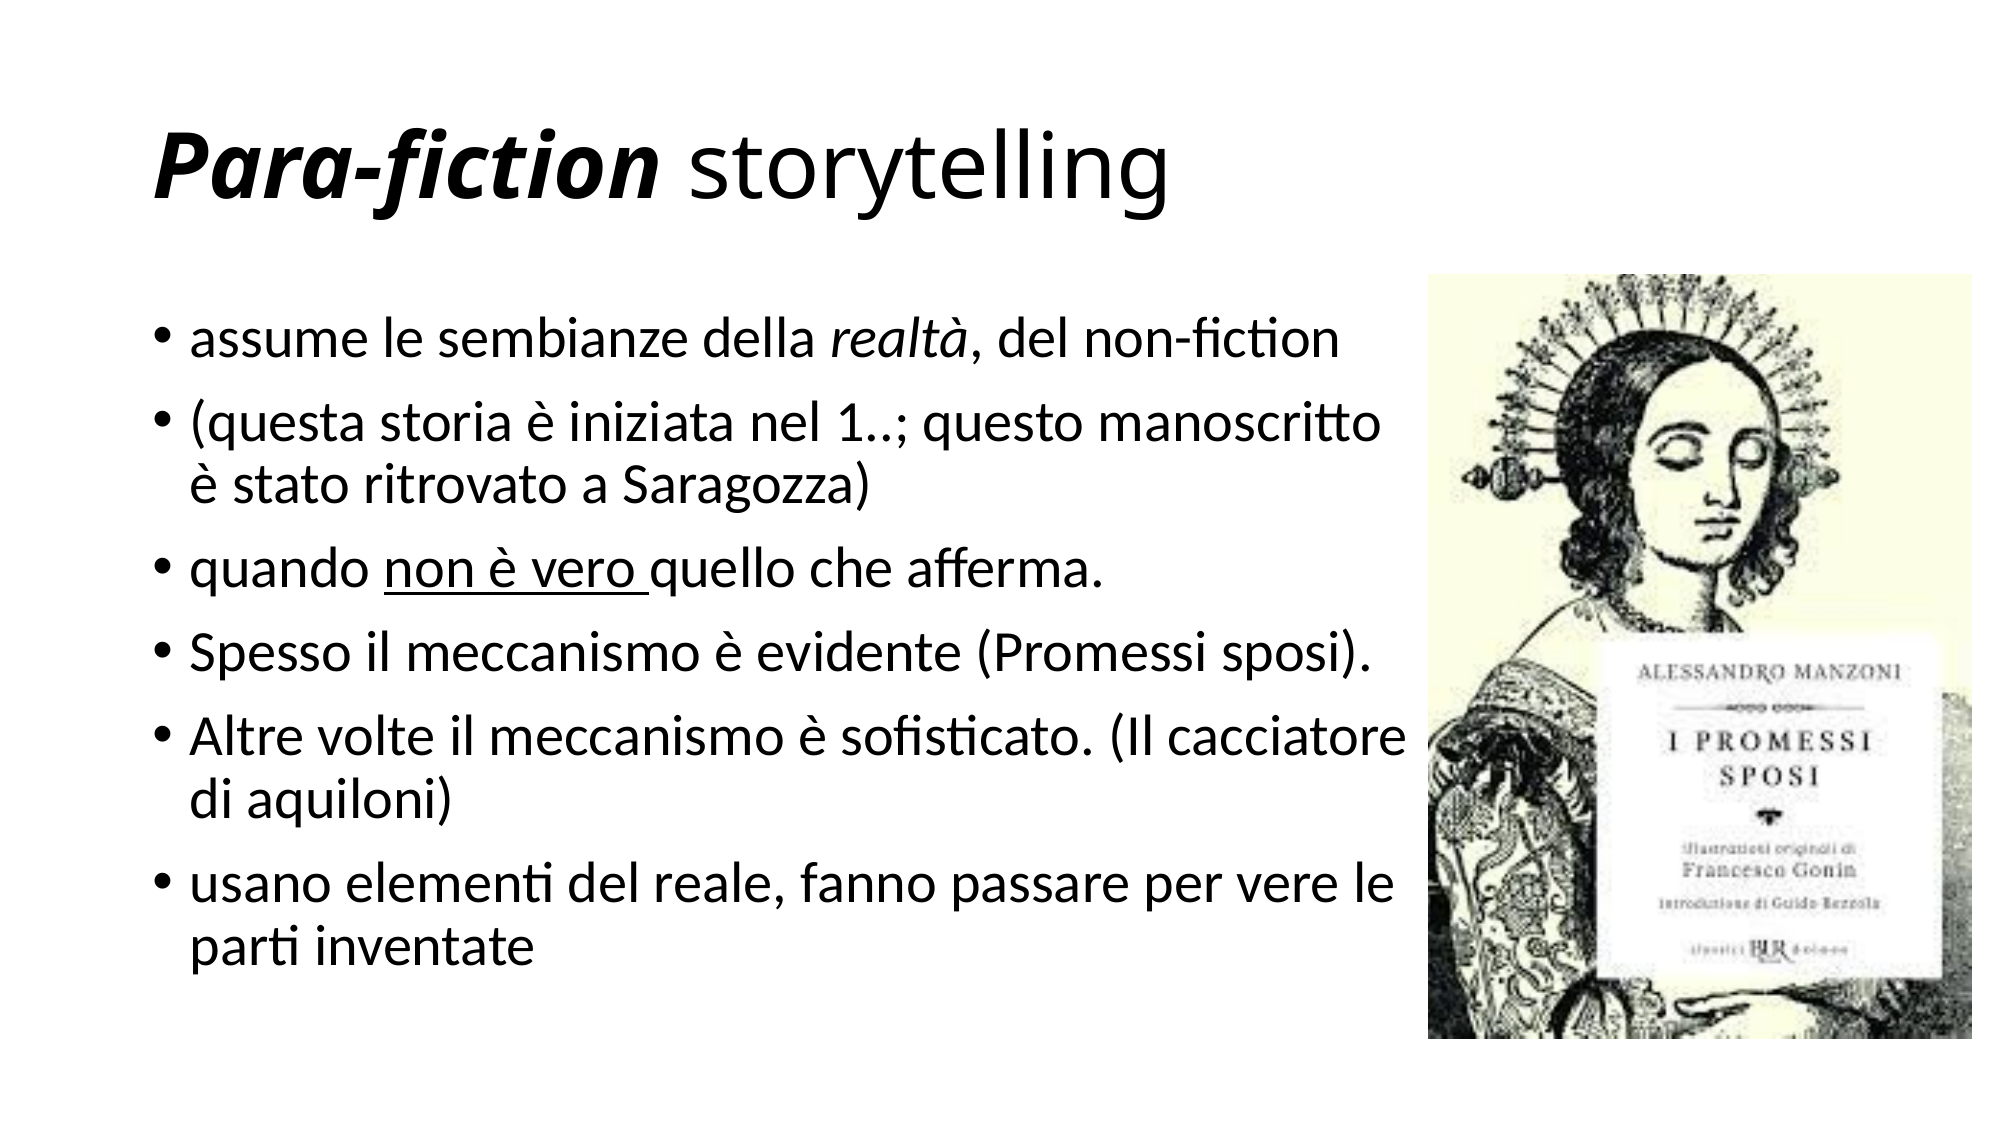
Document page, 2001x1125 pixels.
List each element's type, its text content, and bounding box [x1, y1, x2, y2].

list assume le sembianze della realtà, del non-fiction (questa storia è iniziata nel 1..; questo manoscritto è stato ritrovato a Saragozza) quando non è vero quello che afferma. Spesso il meccanismo è evidente (Promessi sposi). Altre volte il meccanismo è sofisticato. (Il cacciatore di aquiloni) usano elementi del reale, fanno passare per vere le parti inventate [137, 299, 1428, 1014]
picture [1428, 274, 1972, 1039]
title Para-fiction storytelling [137, 59, 1863, 278]
